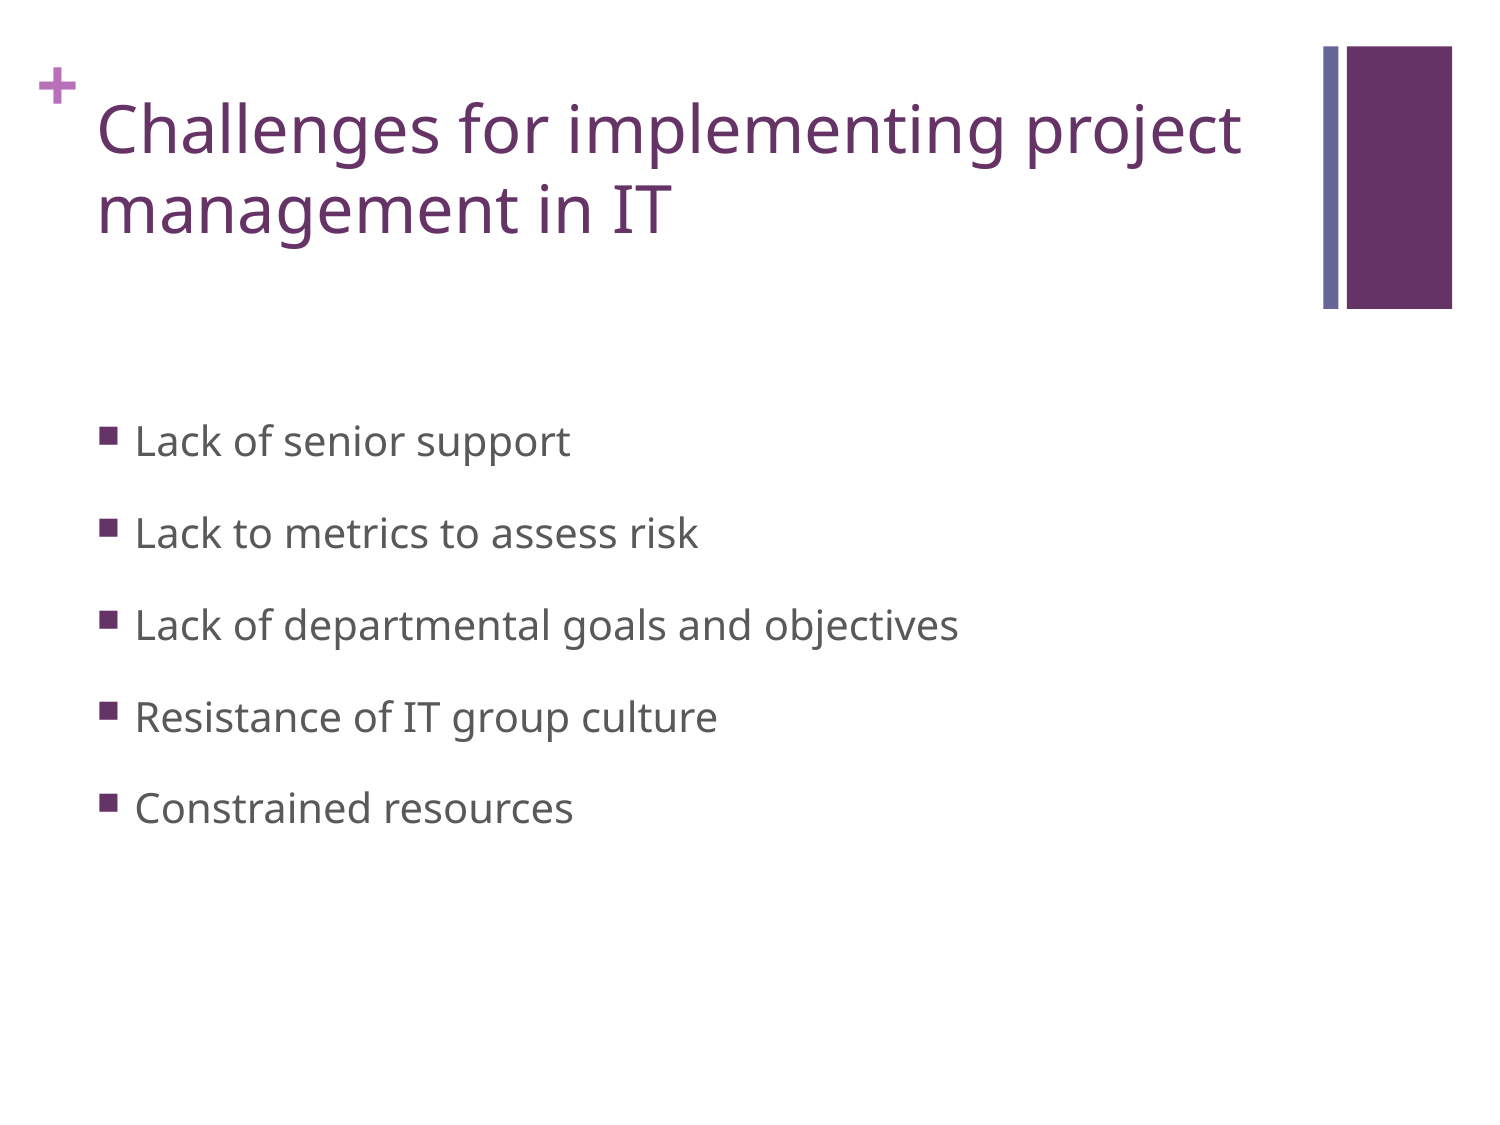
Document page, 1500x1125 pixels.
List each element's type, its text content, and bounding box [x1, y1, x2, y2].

list Lack of senior support Lack to metrics to assess risk Lack of departmental goals and objectives Resistance of IT group culture Constrained resources [81, 407, 1322, 1088]
title Challenges for implementing project management in IT [81, 79, 1322, 263]
